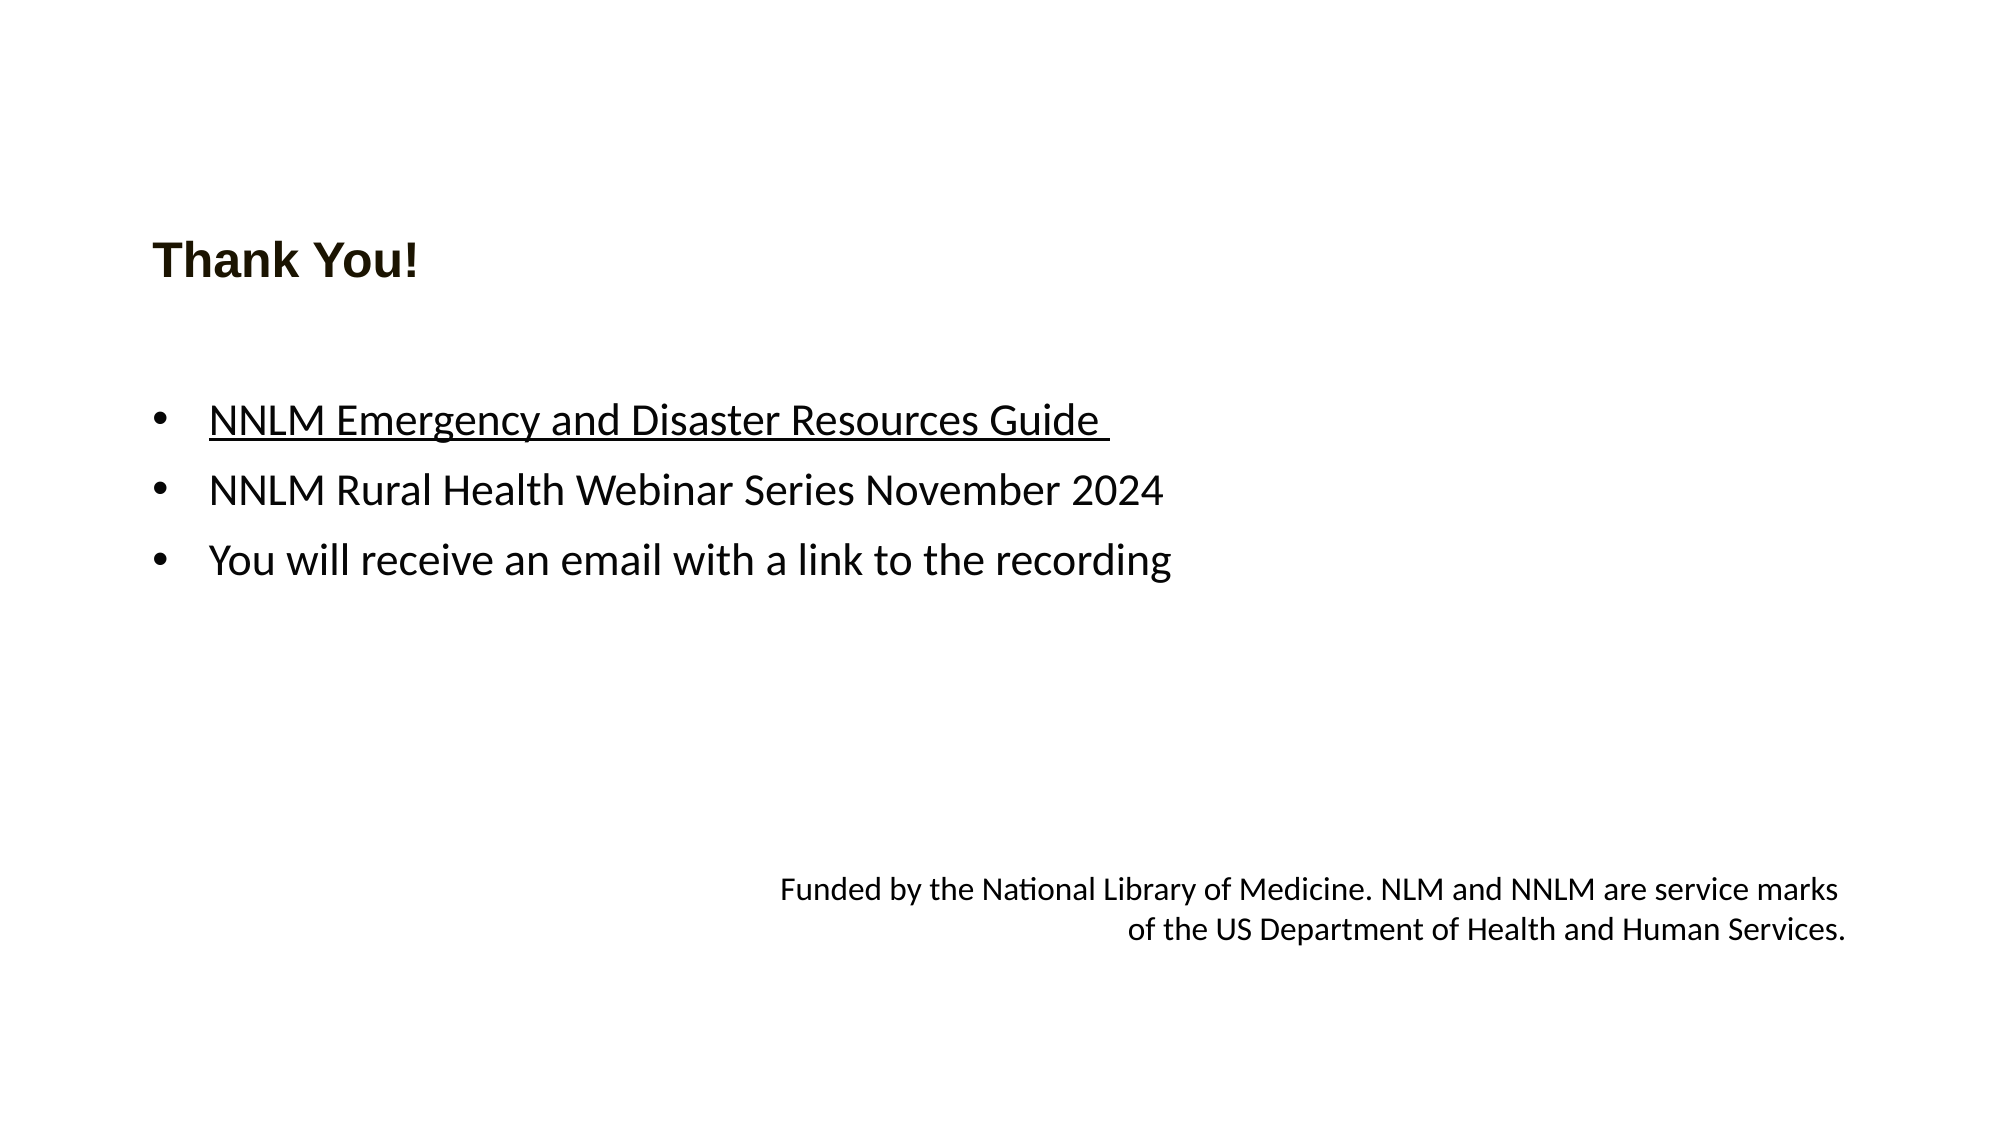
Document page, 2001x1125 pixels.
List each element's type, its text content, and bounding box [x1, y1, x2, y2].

title Thank You! [137, 129, 1863, 297]
list NNLM Emergency and Disaster Resources Guide NNLM Rural Health Webinar Series November 2024 You will receive an email with a link to the recording Funded by the National Library of Medicine. NLM and NNLM are service marks of the US Department of Health and Human Services. [137, 388, 1863, 984]
